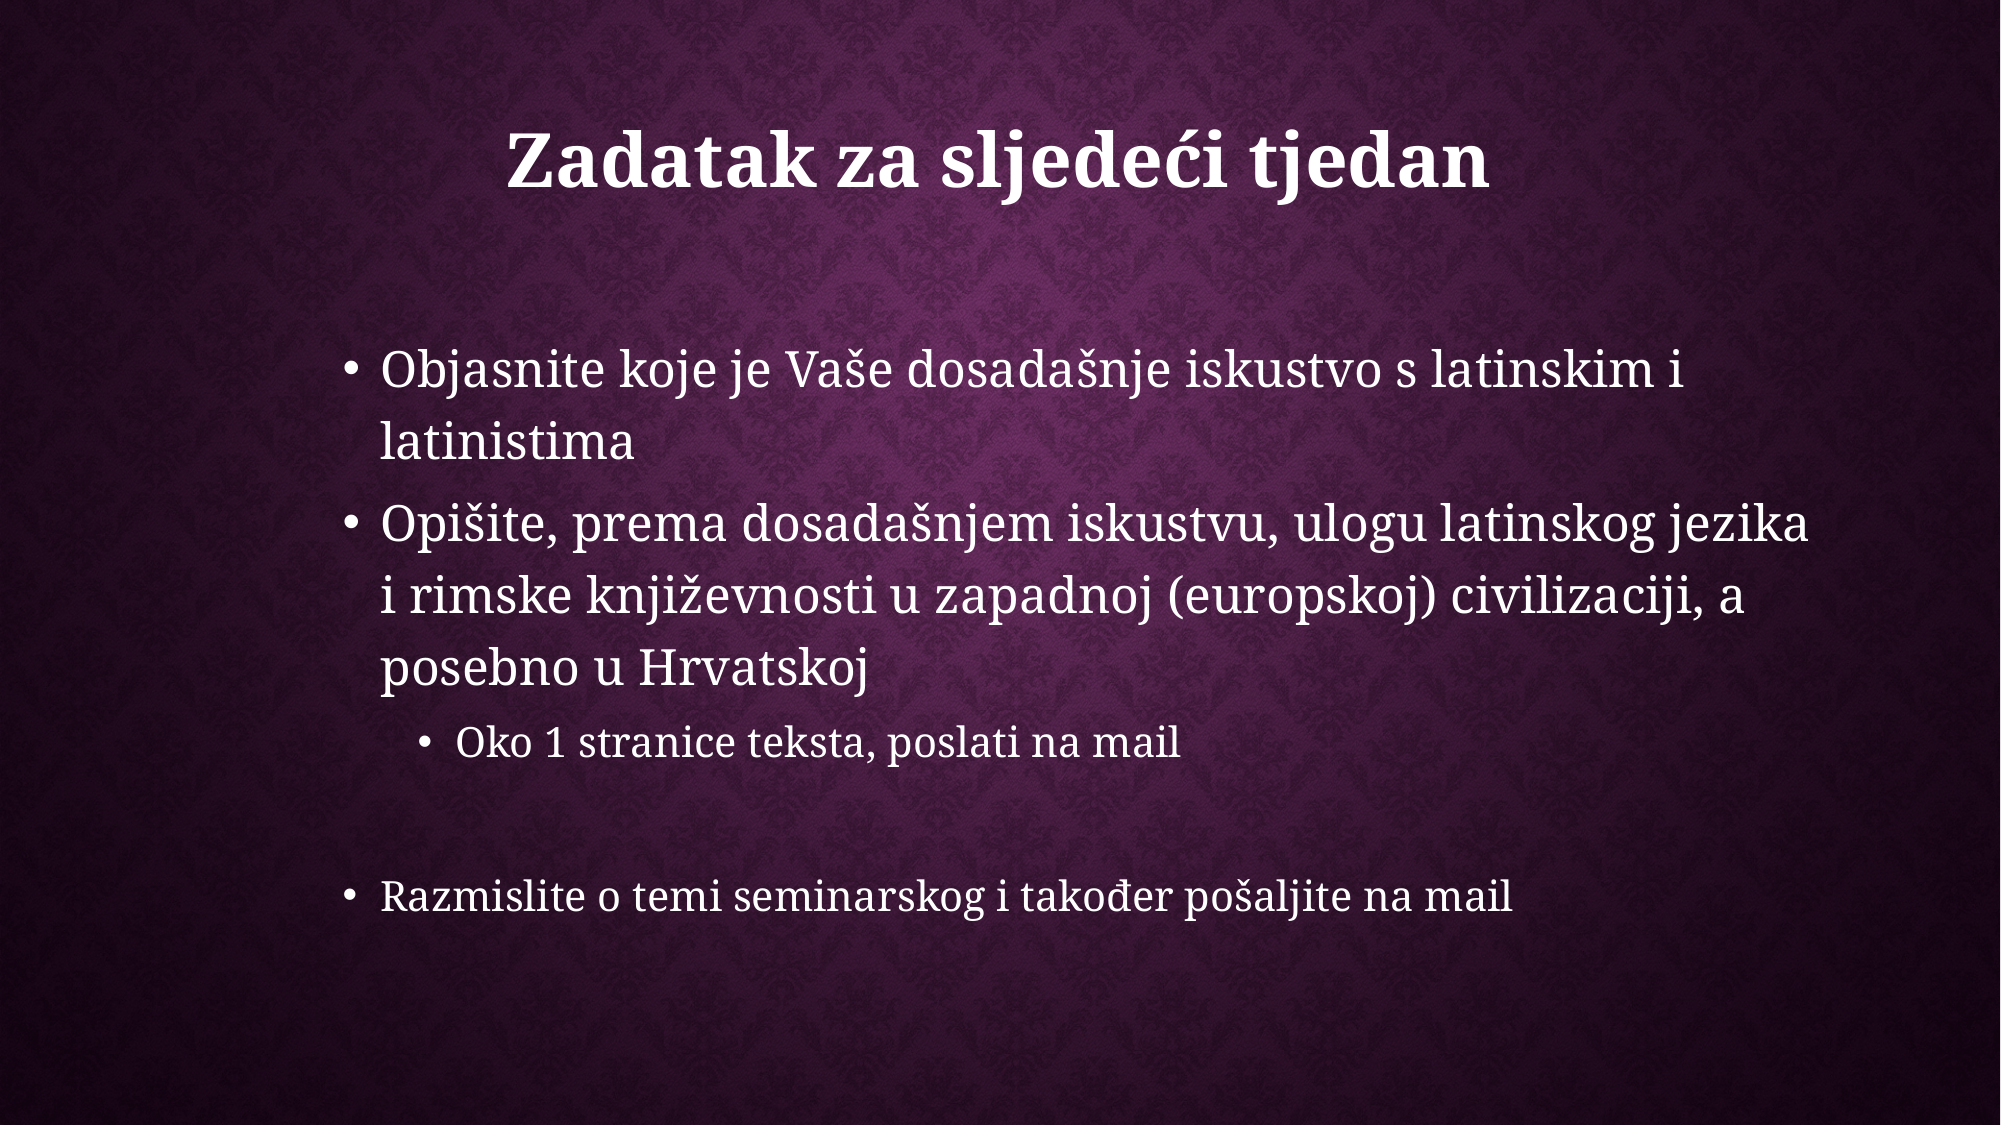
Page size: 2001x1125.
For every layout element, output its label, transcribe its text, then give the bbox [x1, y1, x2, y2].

list Objasnite koje je Vaše dosadašnje iskustvo s latinskim i latinistima Opišite, prema dosadašnjem iskustvu, ulogu latinskog jezika i rimske književnosti u zapadnoj (europskoj) civilizaciji, a posebno u Hrvatskoj Oko 1 stranice teksta, poslati na mail Razmislite o temi seminarskog i također pošaljite na mail [252, 317, 1849, 977]
title Zadatak za sljedeći tjedan [149, 99, 1849, 318]
